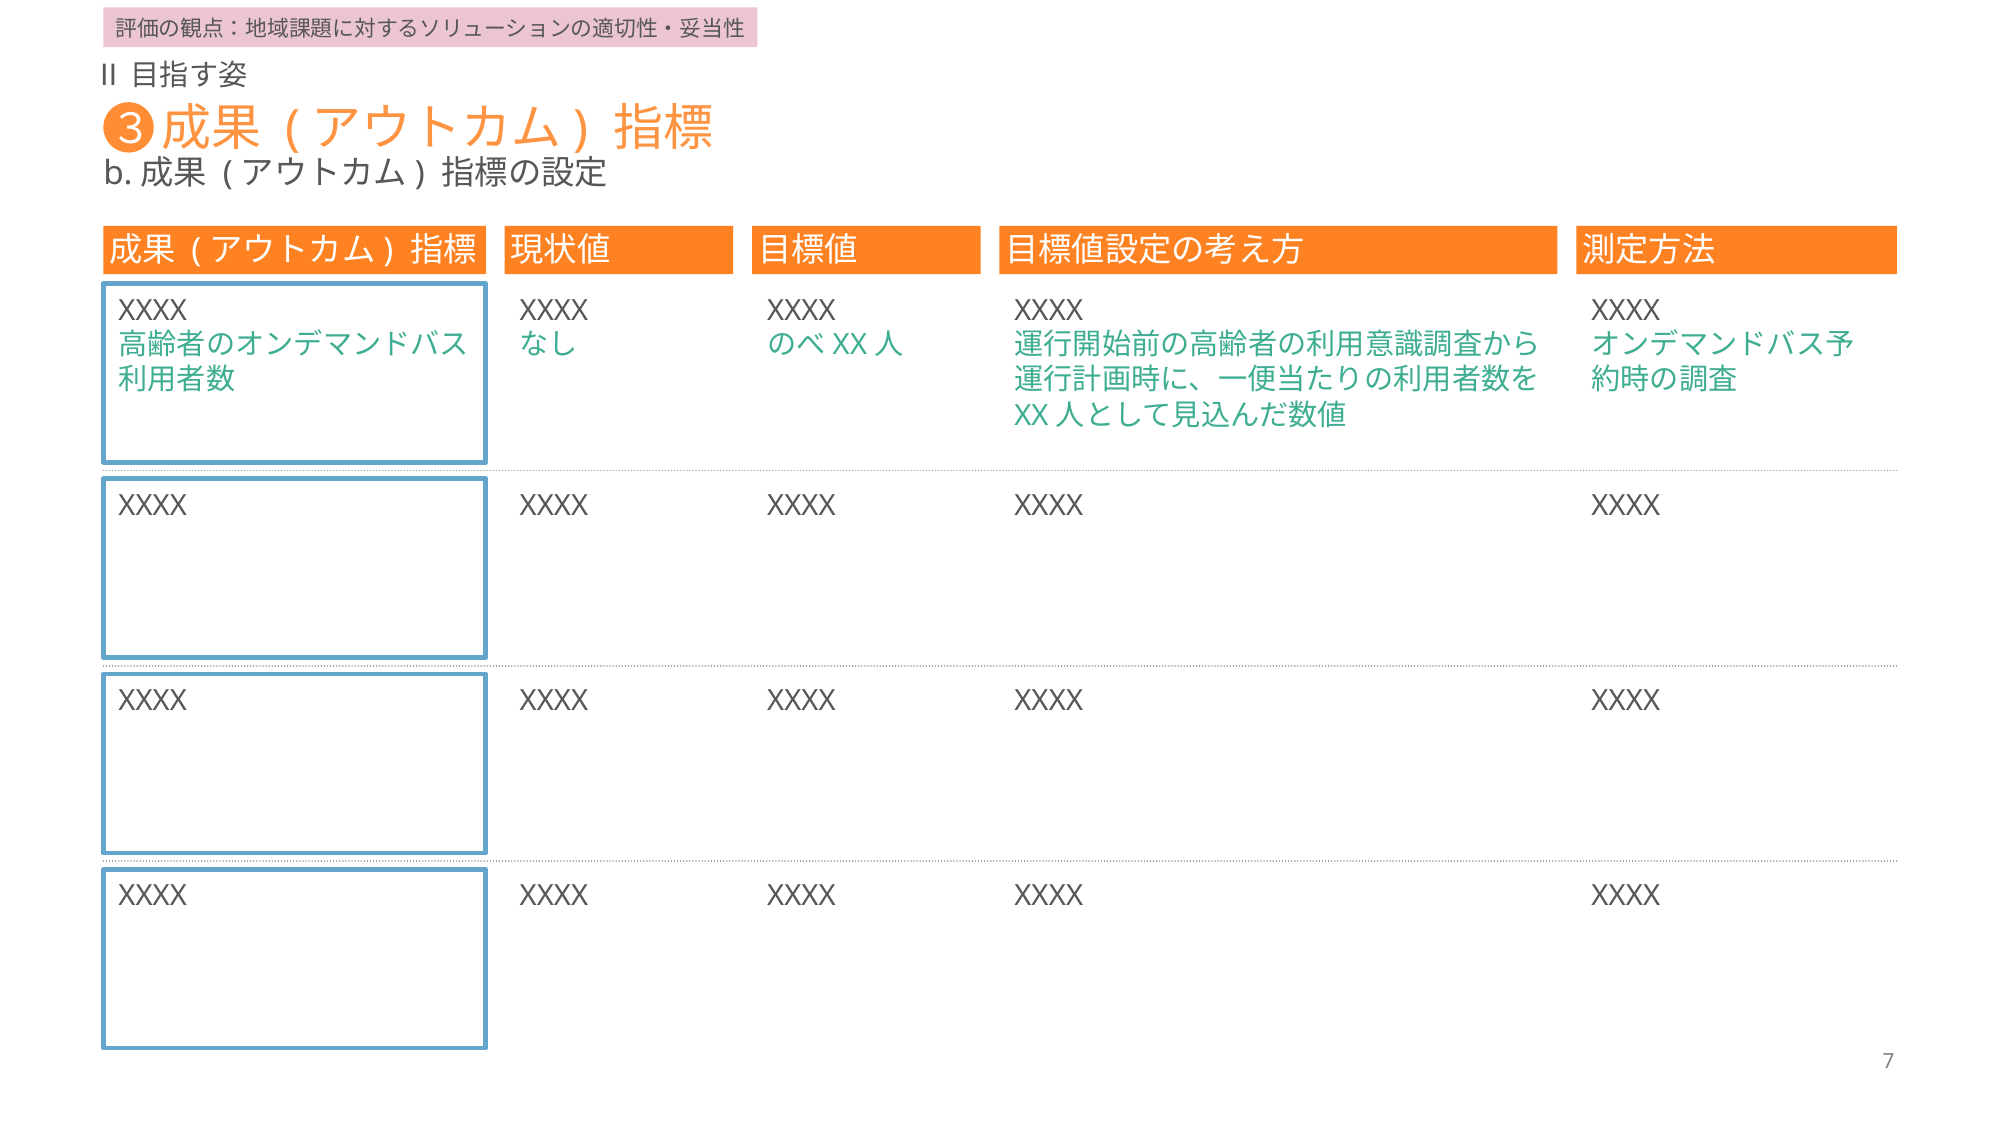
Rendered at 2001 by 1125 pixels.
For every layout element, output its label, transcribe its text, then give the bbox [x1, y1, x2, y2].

text_box 目標値 [752, 225, 981, 275]
text_box XXXX のべXX人 [751, 283, 981, 463]
text_box 成果 (アウトカム) 指標 [103, 225, 486, 275]
text_box XXXX [102, 868, 487, 1049]
text_box XXXX なし [504, 283, 734, 463]
text_box XXXX [1576, 868, 1898, 1049]
text_box 目標値設定の考え方 [999, 225, 1558, 275]
title 成果 (アウトカム) 指標 b.成果 (アウトカム) 指標の設定 [103, 102, 1897, 193]
text_box XXXX [751, 673, 981, 854]
text_box XXXX [504, 478, 734, 659]
text_box XXXX 運行開始前の高齢者の利用意識調査から運行計画時に、一便当たりの利用者数を XX人として見込んだ数値 [999, 283, 1558, 463]
text_box Ⅱ目指す姿 [94, 58, 1894, 90]
text_box 測定方法 [1576, 225, 1897, 275]
text_box ３ [103, 102, 154, 153]
text_box XXXX [102, 673, 487, 854]
text_box XXXX [102, 478, 487, 659]
text_box XXXX オンデマンドバス予約時の調査 [1576, 283, 1898, 463]
text_box XXXX [999, 868, 1558, 1049]
text_box 現状値 [504, 225, 734, 275]
text_box XXXX [1576, 478, 1898, 659]
text_box XXXX [504, 868, 734, 1049]
text_box XXXX [504, 673, 734, 854]
text_box XXXX [999, 478, 1558, 659]
text_box XXXX 高齢者のオンデマンドバス 利用者数 [102, 283, 487, 463]
text_box 評価の観点：地域課題に対するソリューションの適切性・妥当性 [102, 7, 758, 48]
text_box XXXX [751, 478, 981, 659]
text_box XXXX [999, 673, 1558, 854]
text_box XXXX [751, 868, 981, 1049]
text_box XXXX [1576, 673, 1898, 854]
